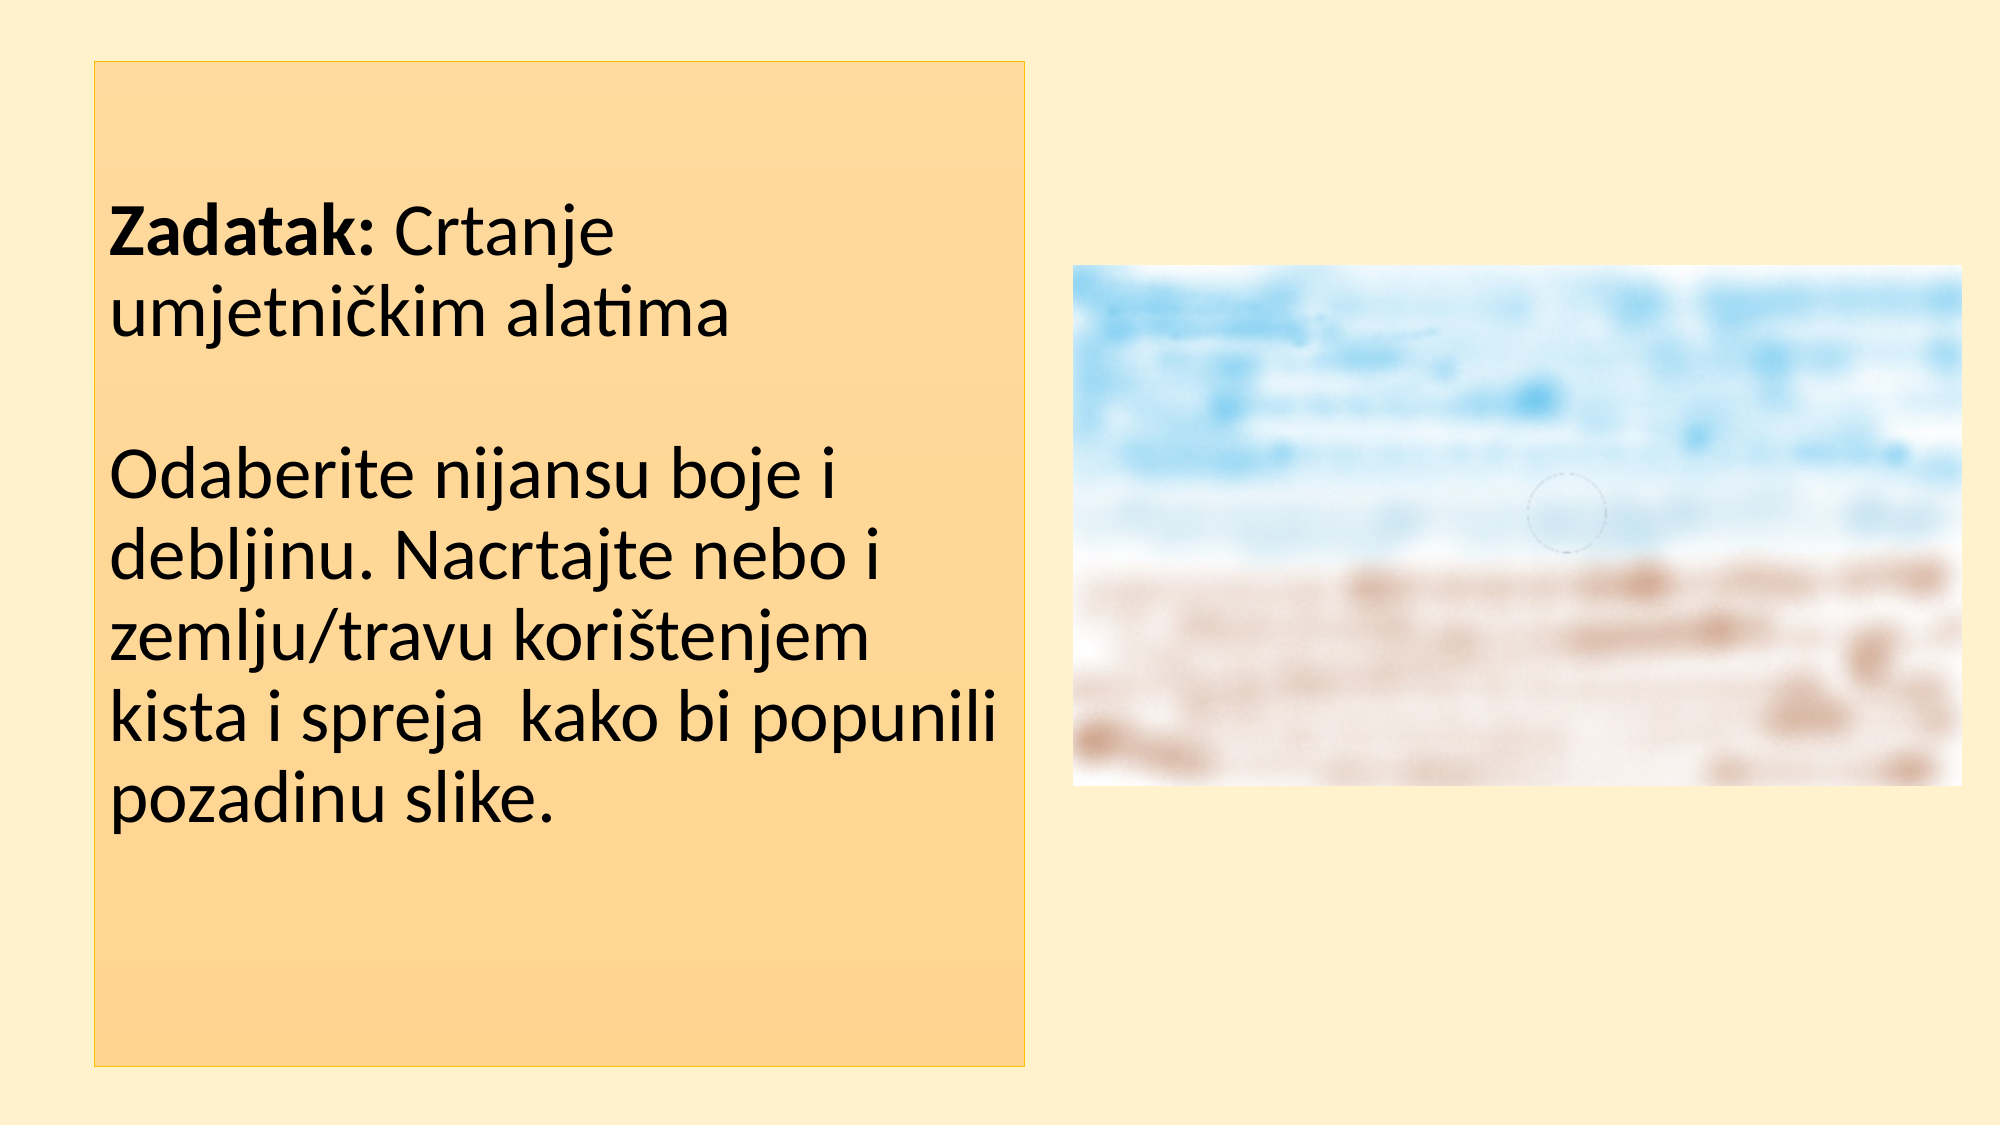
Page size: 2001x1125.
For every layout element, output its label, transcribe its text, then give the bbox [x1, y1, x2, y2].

title Zadatak: Crtanje umjetničkim alatima Odaberite nijansu boje i debljinu. Nacrtajte nebo i zemlju/travu korištenjem kista i spreja kako bi popunili pozadinu slike. [94, 61, 1025, 1067]
picture [1073, 265, 1962, 786]
